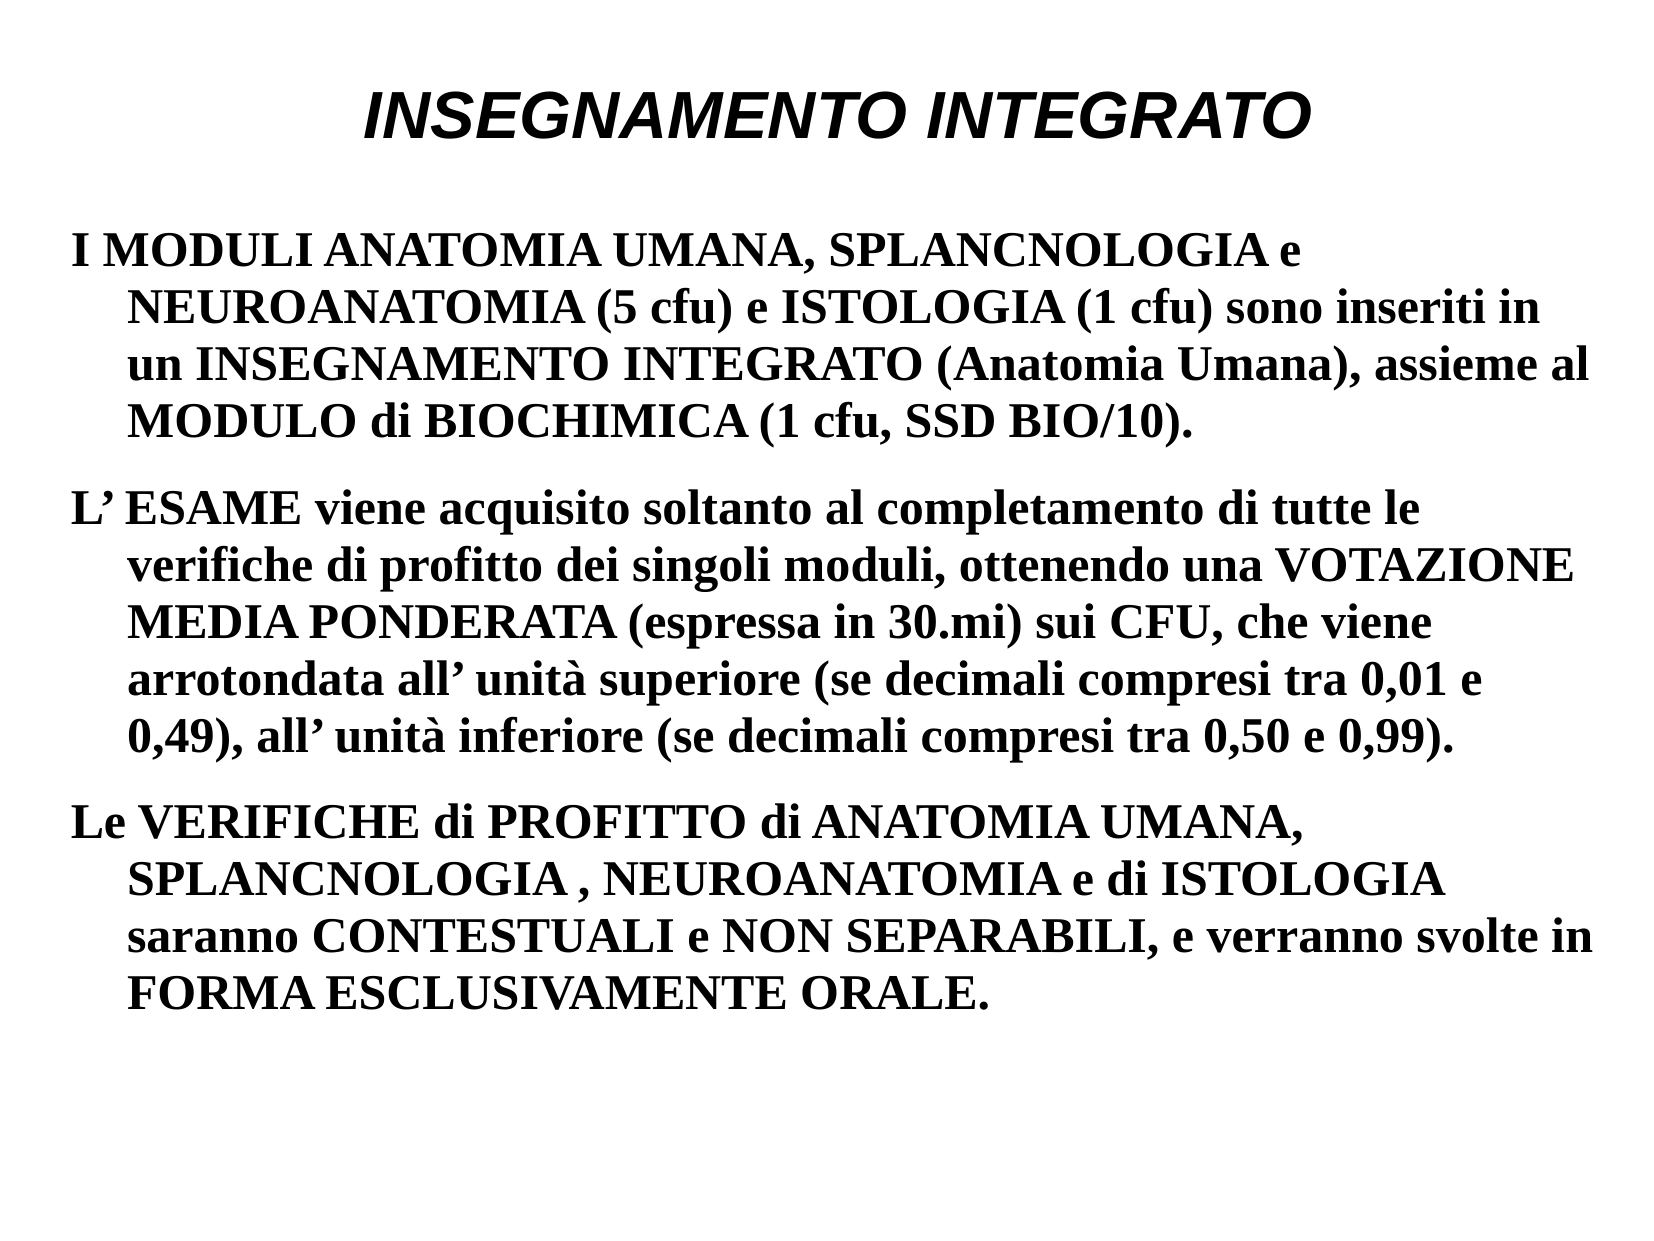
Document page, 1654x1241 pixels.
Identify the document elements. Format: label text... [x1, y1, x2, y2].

list I MODULI ANATOMIA UMANA, SPLANCNOLOGIA e NEUROANATOMIA (5 cfu) e ISTOLOGIA (1 cfu) sono inseriti in un INSEGNAMENTO INTEGRATO (Anatomia Umana), assieme al MODULO di BIOCHIMICA (1 cfu, SSD BIO/10). L’ ESAME viene acquisito soltanto al completamento di tutte le verifiche di profitto dei singoli moduli, ottenendo una VOTAZIONE MEDIA PONDERATA (espressa in 30.mi) sui CFU, che viene arrotondata all’ unità superiore (se decimali compresi tra 0,01 e 0,49), all’ unità inferiore (se decimali compresi tra 0,50 e 0,99). Le VERIFICHE di PROFITTO di ANATOMIA UMANA, SPLANCNOLOGIA , NEUROANATOMIA e di ISTOLOGIA saranno CONTESTUALI e NON SEPARABILI, e verranno svolte in FORMA ESCLUSIVAMENTE ORALE. [70, 218, 1607, 1131]
title INSEGNAMENTO INTEGRATO [133, 13, 1545, 218]
